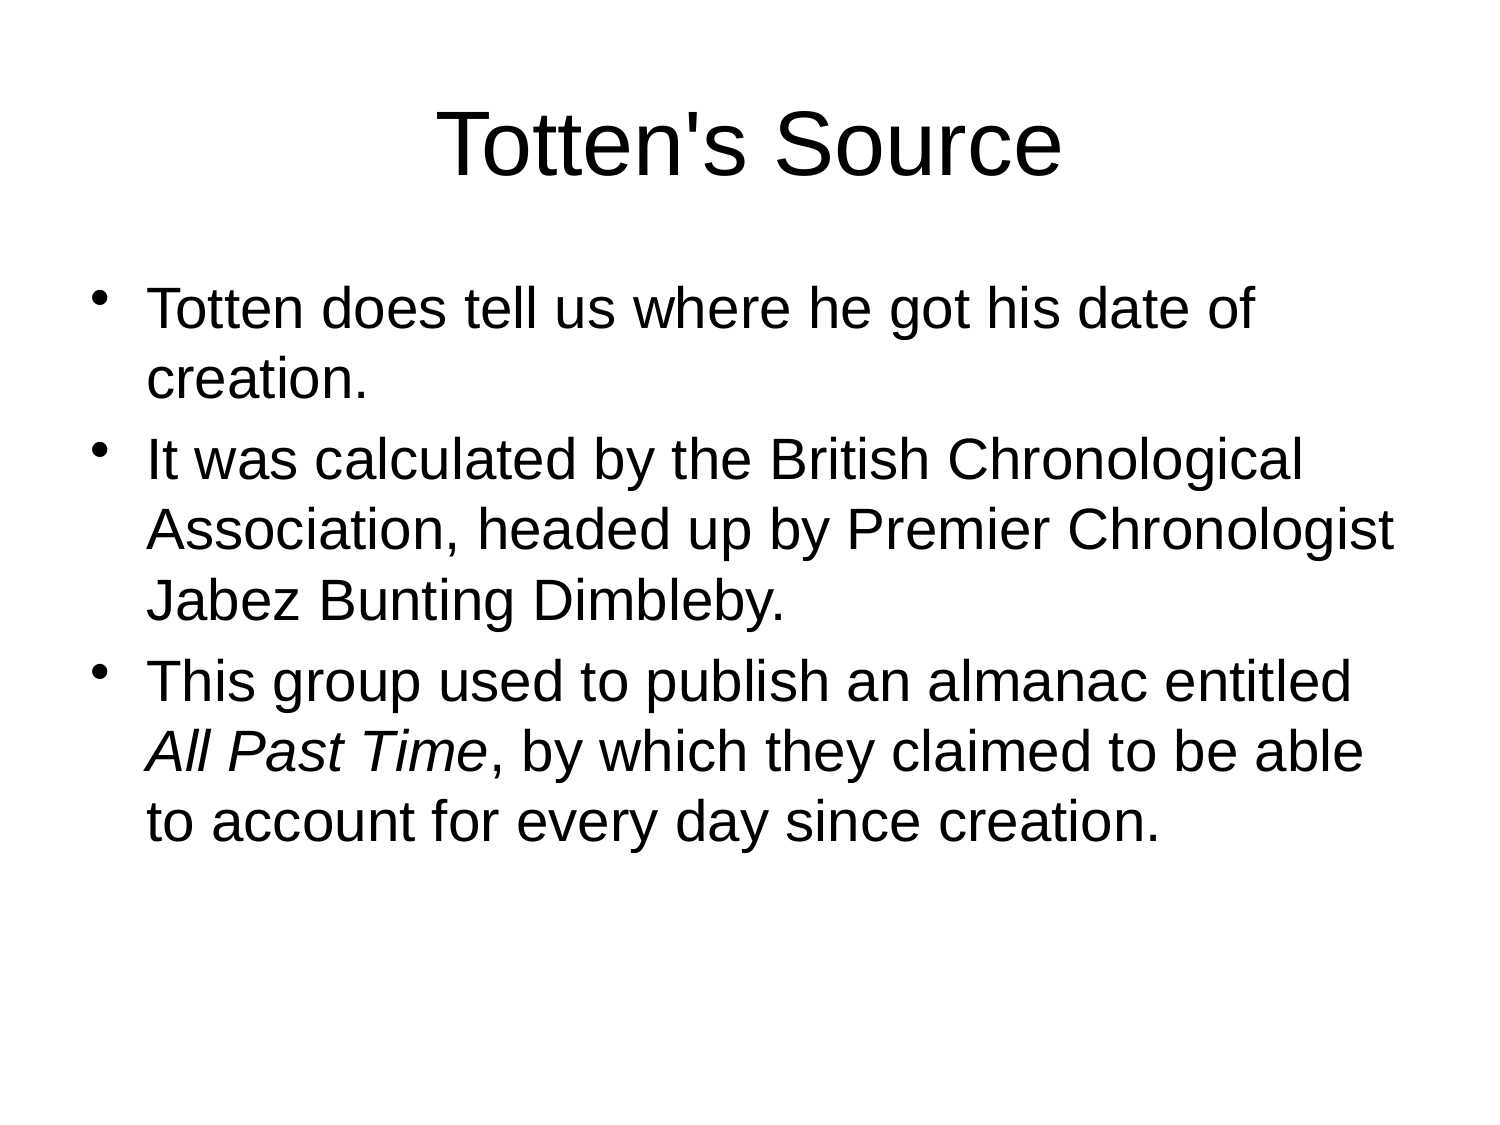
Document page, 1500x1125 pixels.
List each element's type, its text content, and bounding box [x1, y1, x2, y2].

list Totten does tell us where he got his date of creation. It was calculated by the British Chronological Association, headed up by Premier Chronologist Jabez Bunting Dimbleby. This group used to publish an almanac entitled All Past Time, by which they claimed to be able to account for every day since creation. [75, 262, 1425, 1005]
title Totten's Source [75, 45, 1425, 233]
